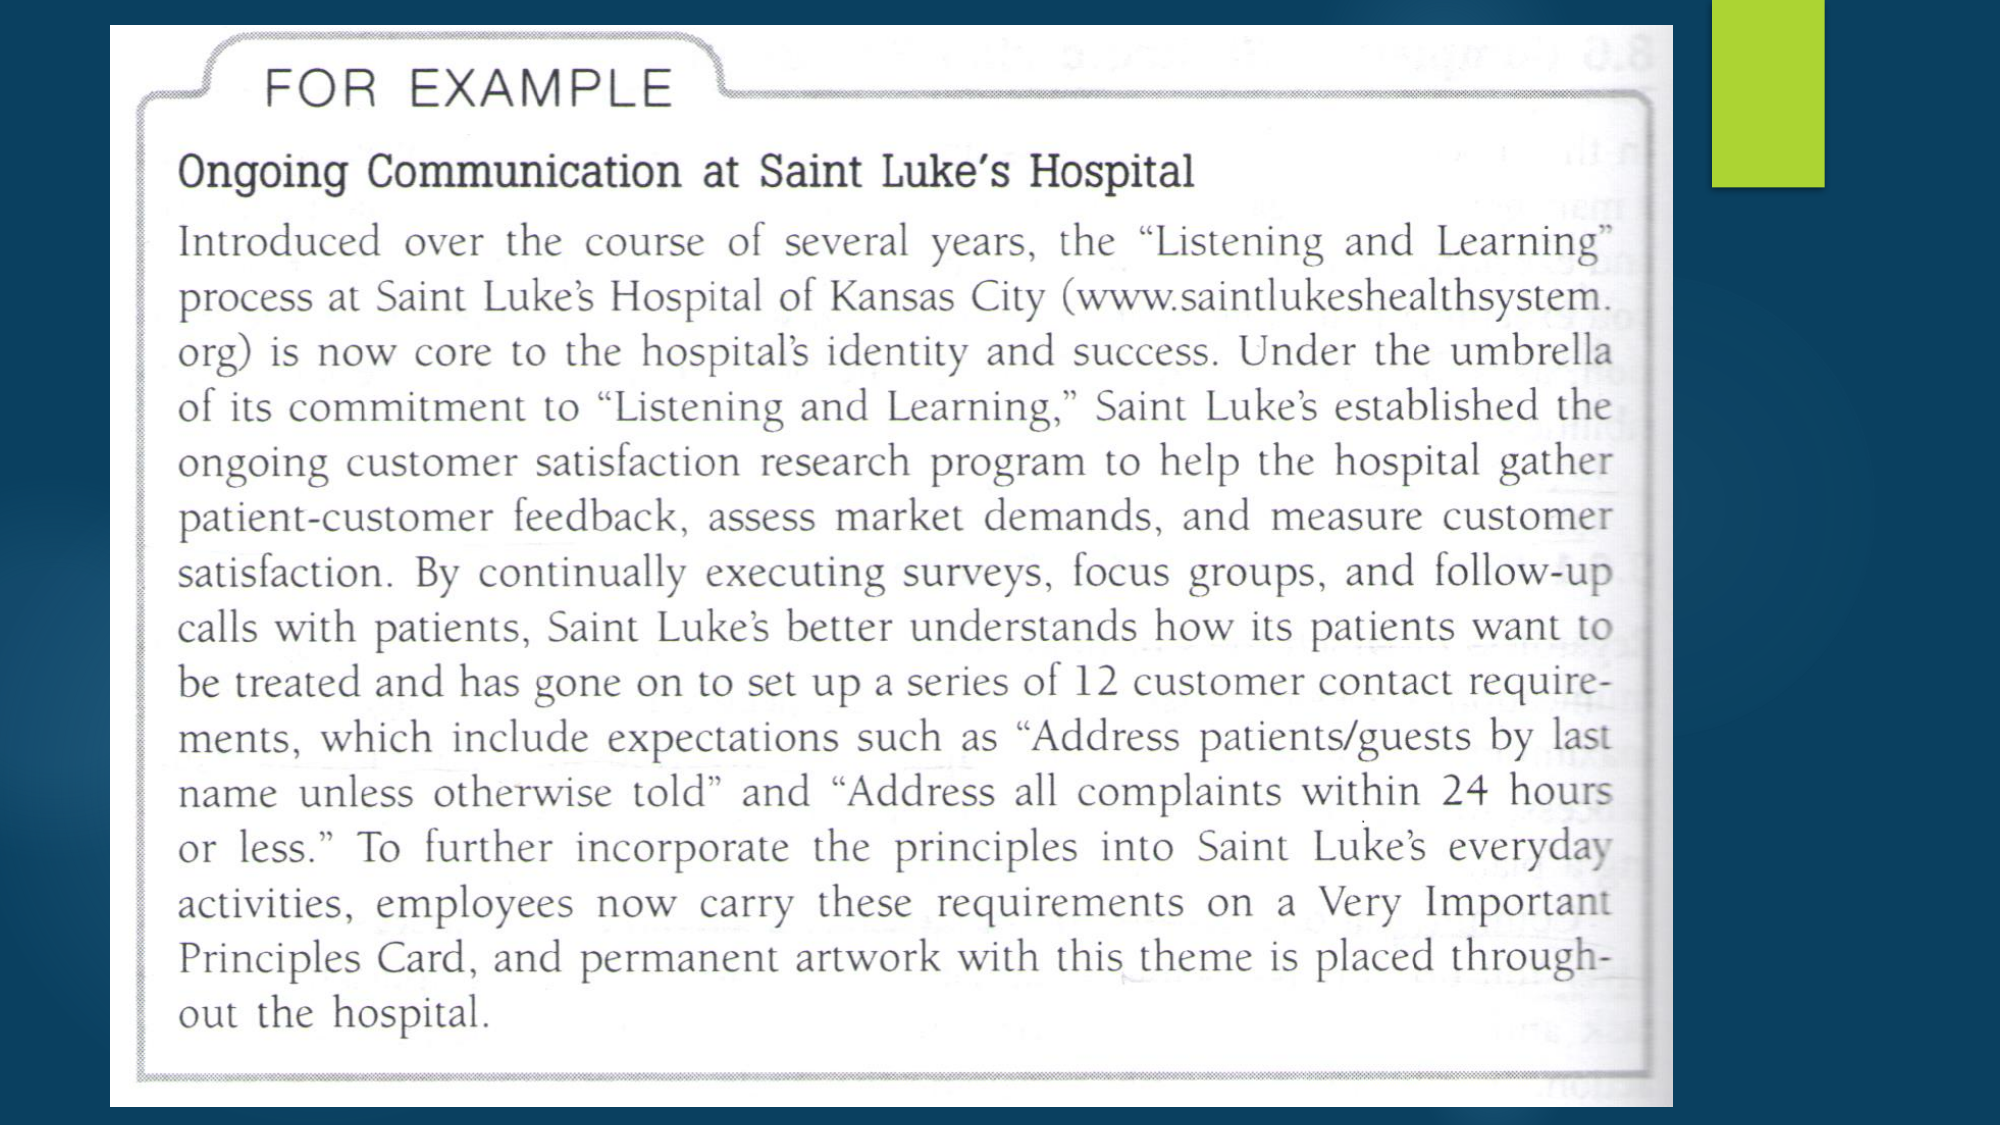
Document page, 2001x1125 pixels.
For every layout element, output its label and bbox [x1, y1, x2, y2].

picture [0, 0, 1673, 1125]
